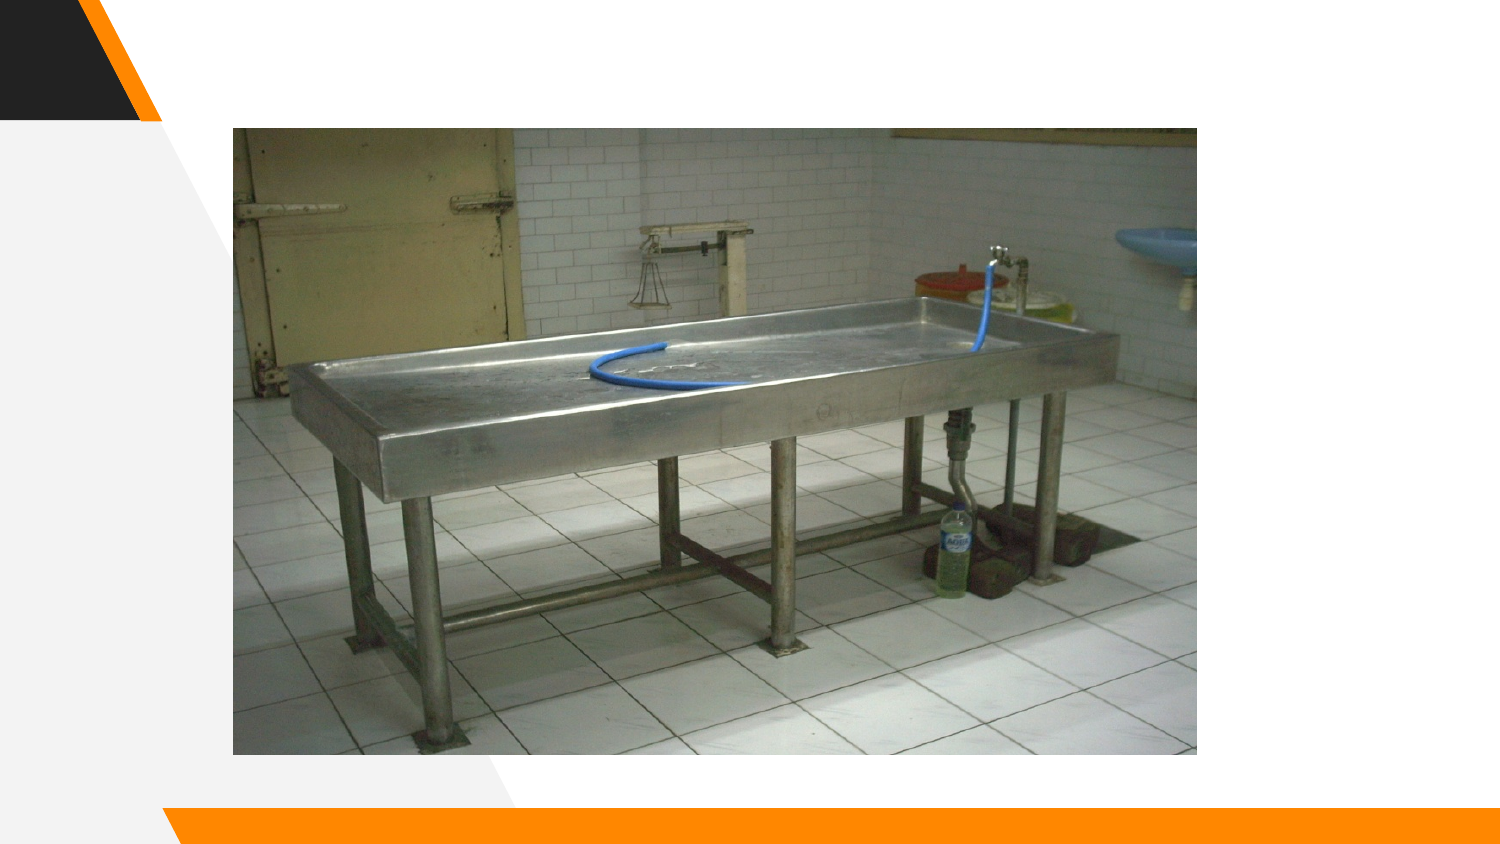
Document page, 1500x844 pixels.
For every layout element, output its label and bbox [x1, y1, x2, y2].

picture [232, 128, 1197, 756]
